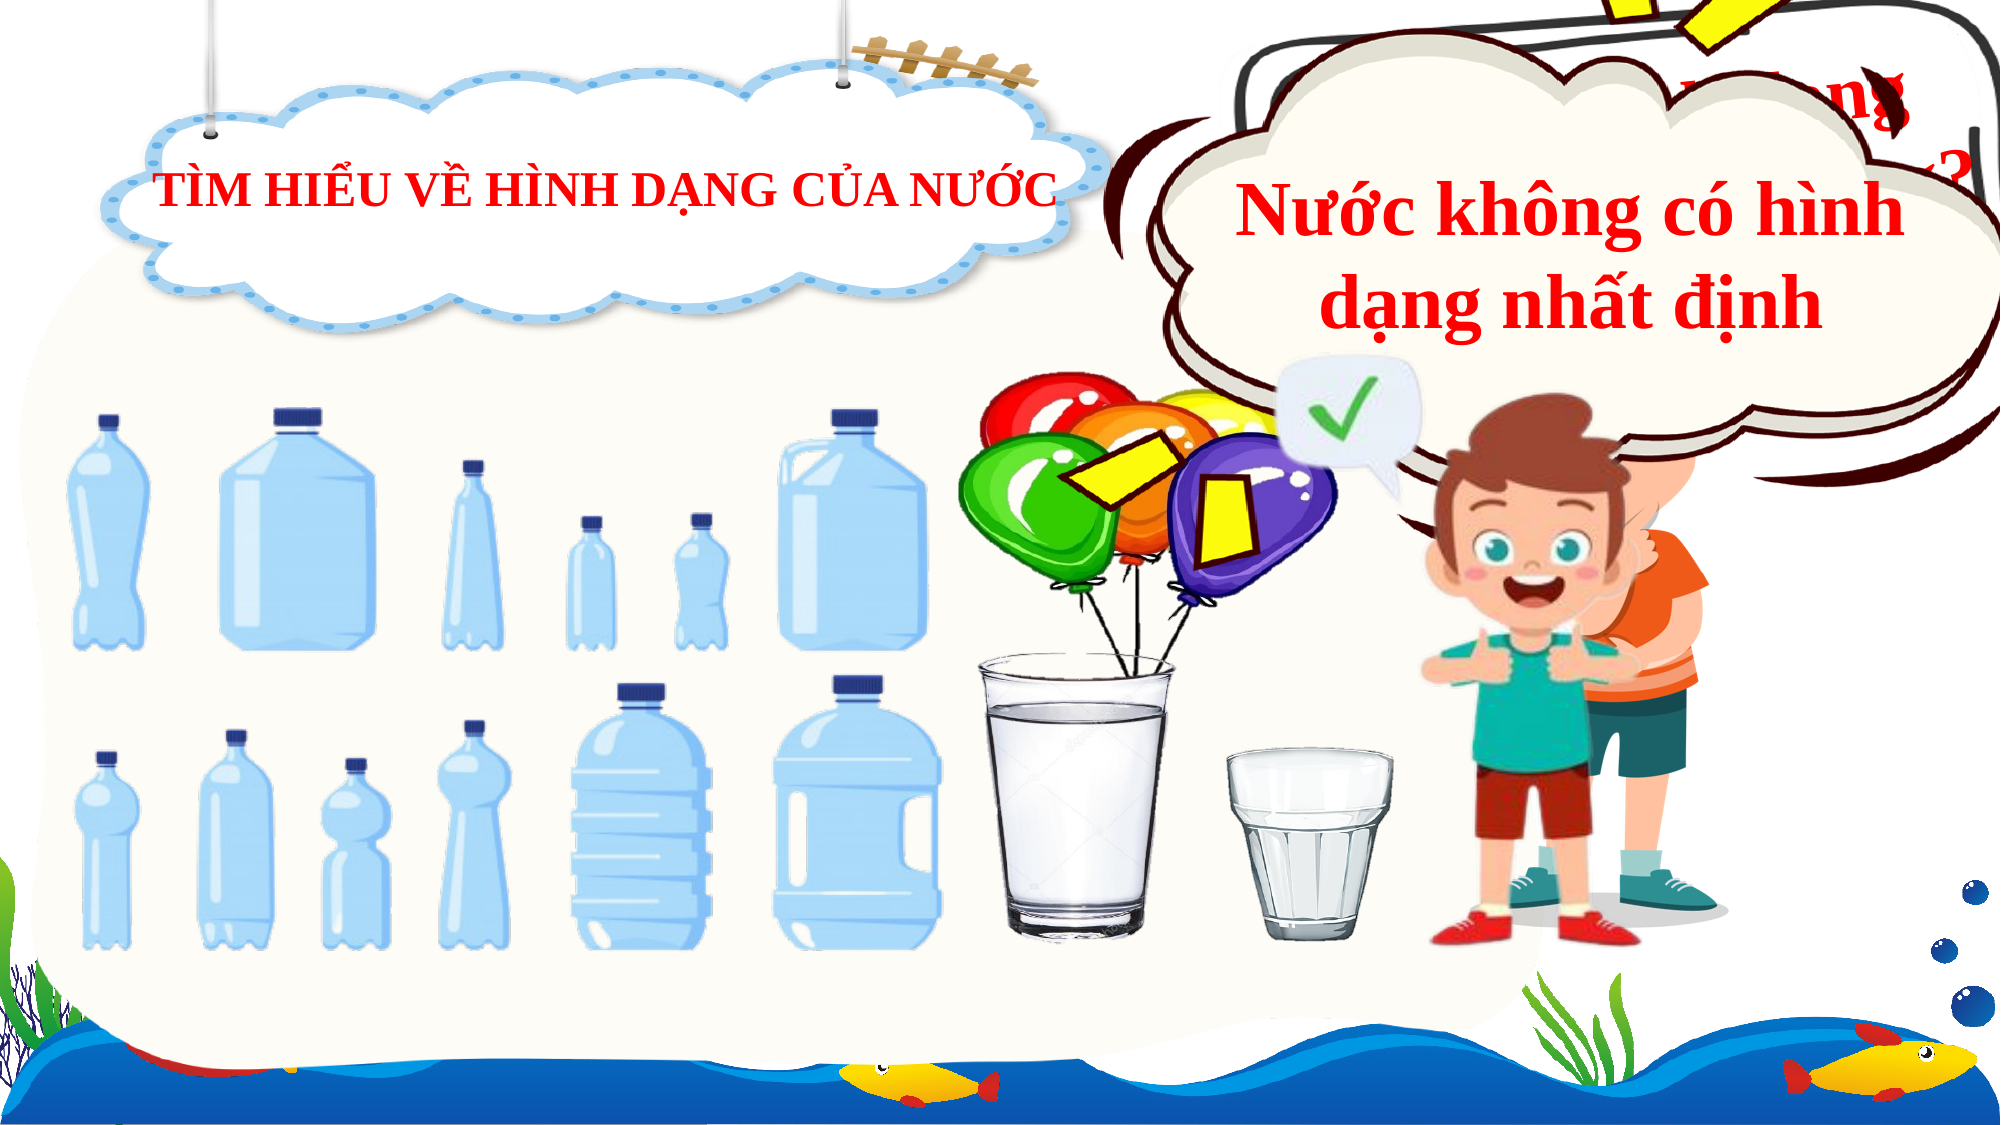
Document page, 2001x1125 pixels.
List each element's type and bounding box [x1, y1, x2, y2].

picture [0, 0, 2000, 1125]
text_box [921, 0, 2000, 597]
